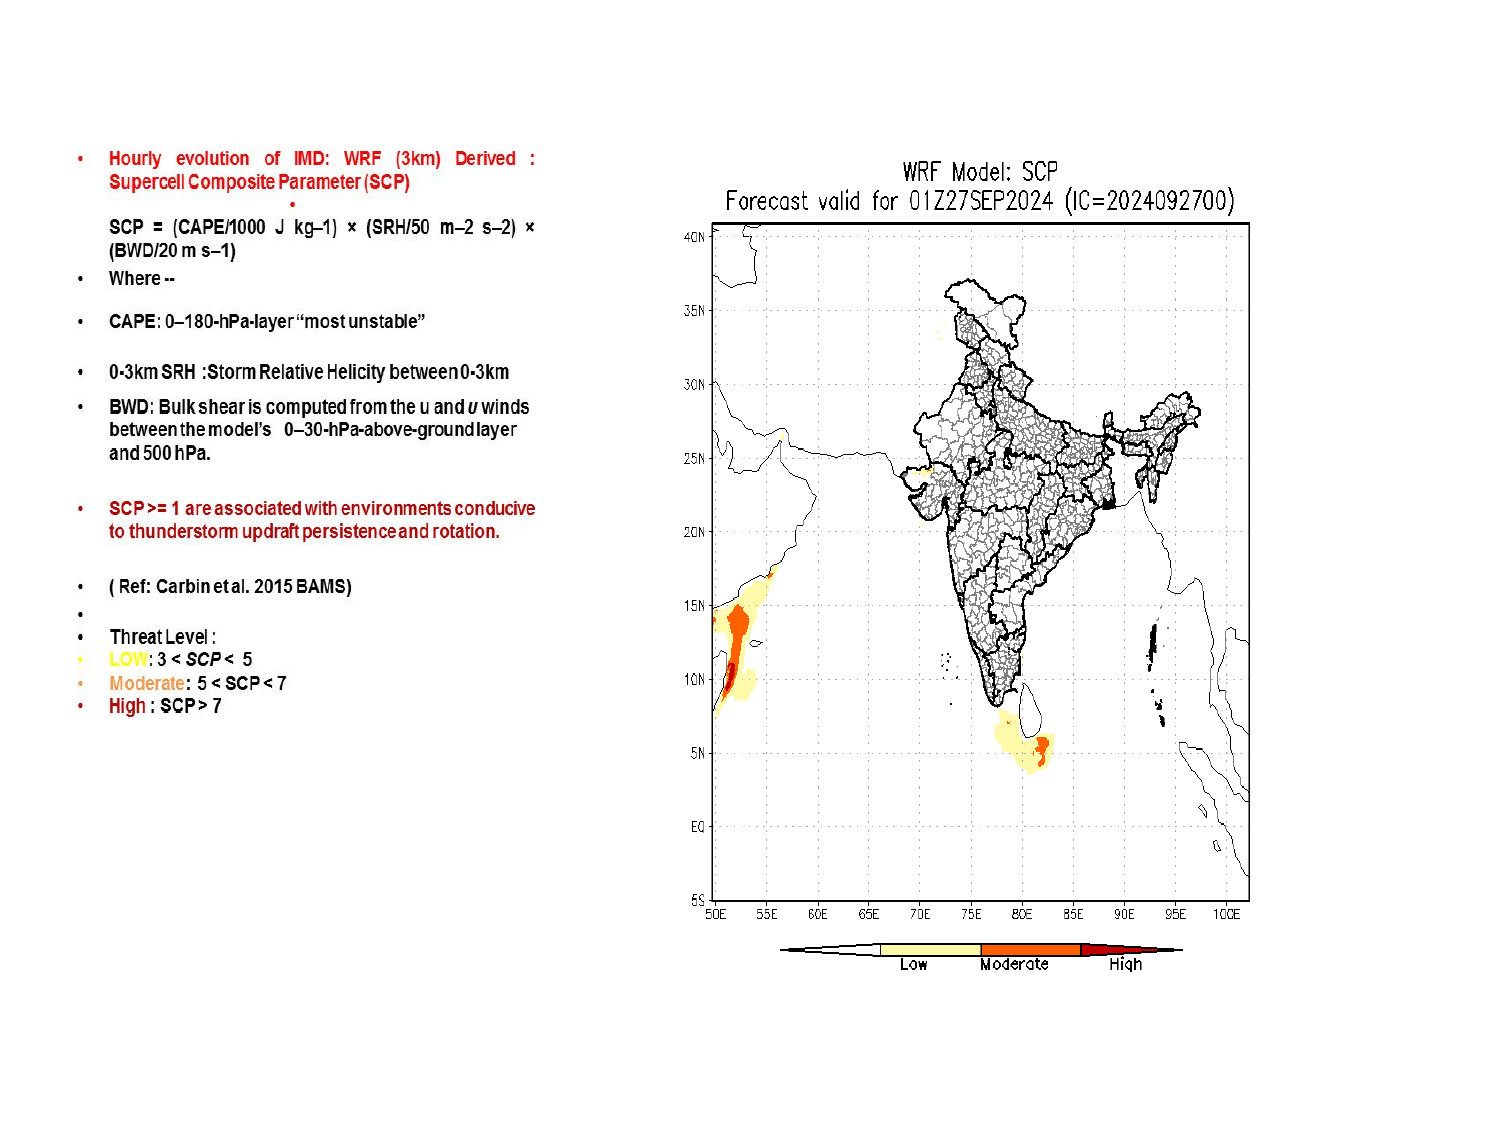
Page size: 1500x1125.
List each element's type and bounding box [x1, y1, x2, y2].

picture [74, 149, 1426, 976]
